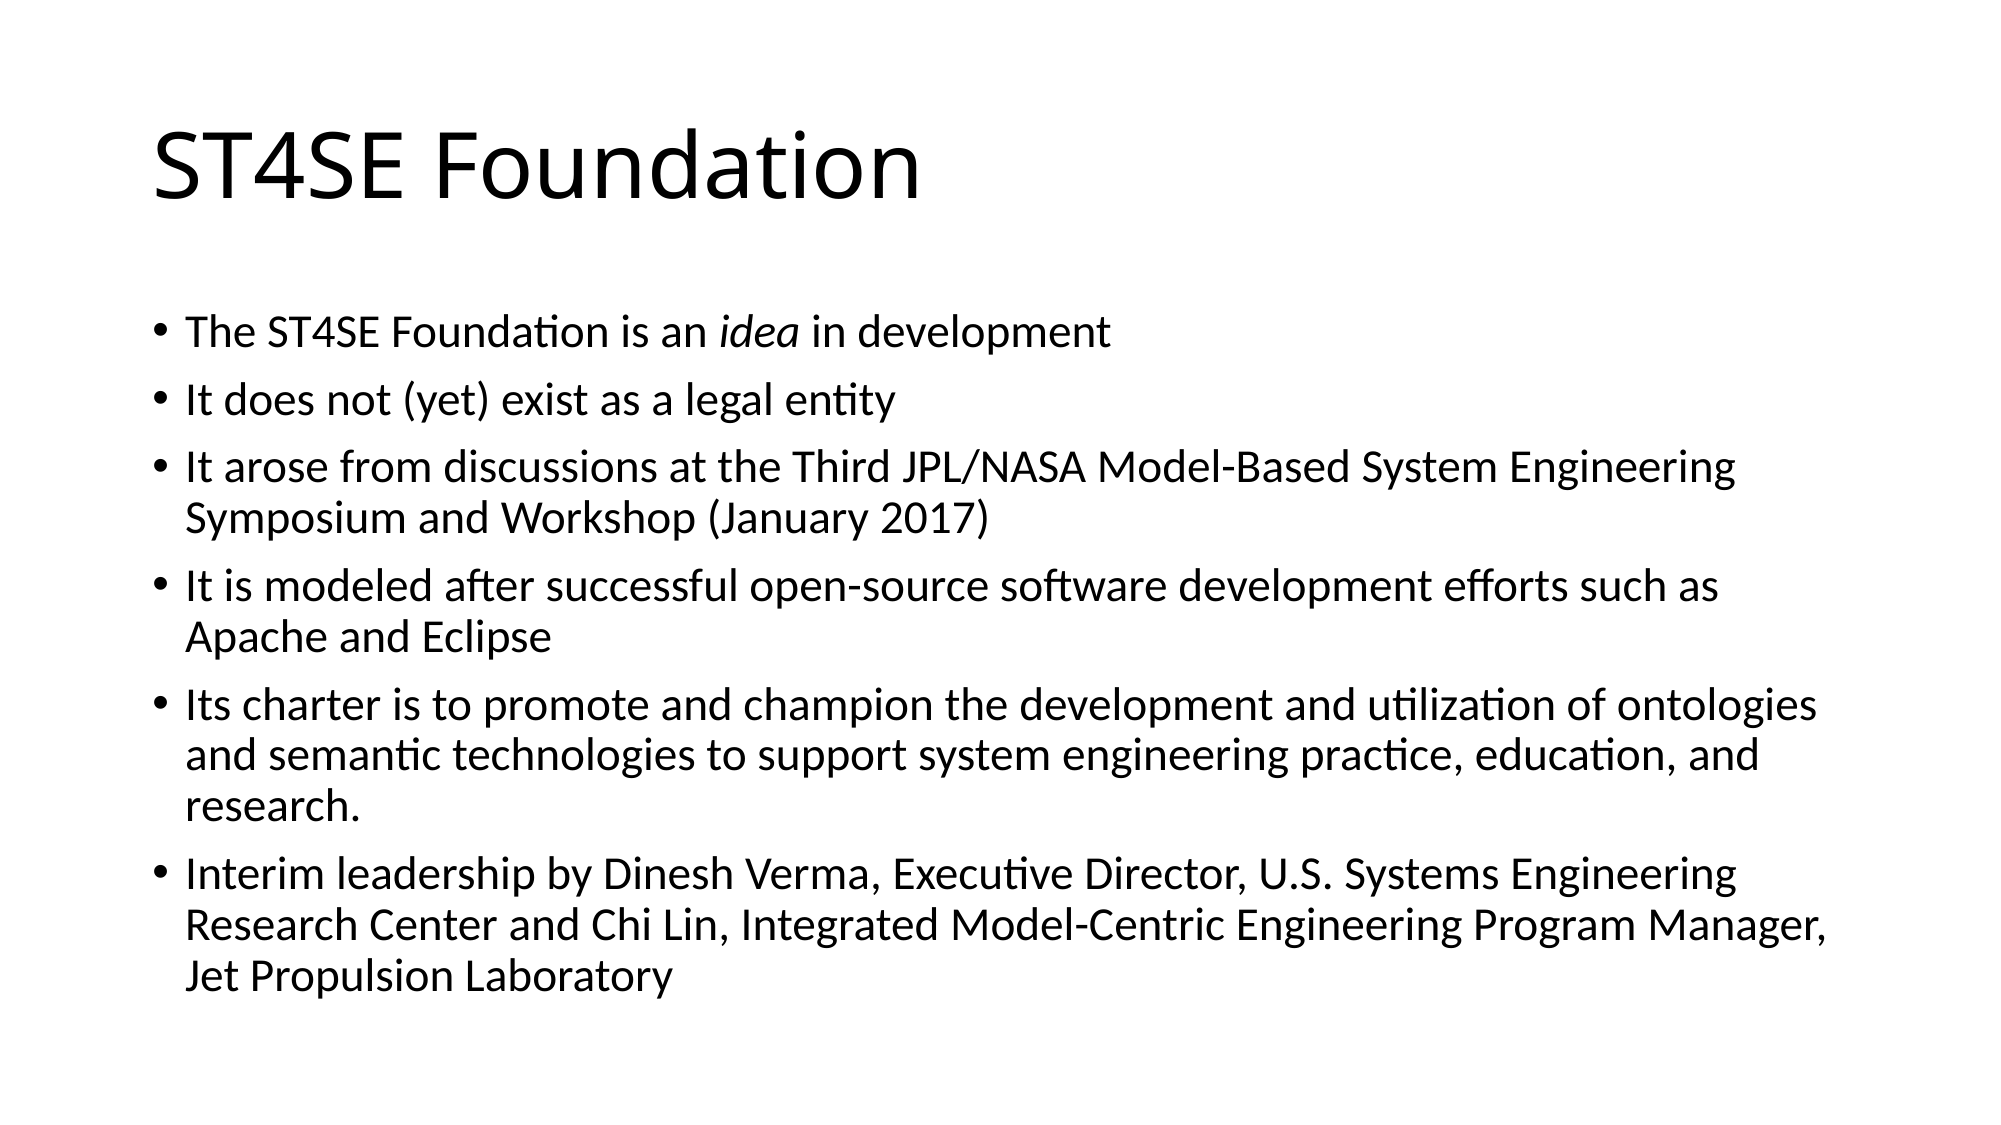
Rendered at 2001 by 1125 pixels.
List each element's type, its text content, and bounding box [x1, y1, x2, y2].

list The ST4SE Foundation is an idea in development It does not (yet) exist as a legal entity It arose from discussions at the Third JPL/NASA Model-Based System Engineering Symposium and Workshop (January 2017) It is modeled after successful open-source software development efforts such as Apache and Eclipse Its charter is to promote and champion the development and utilization of ontologies and semantic technologies to support system engineering practice, education, and research. Interim leadership by Dinesh Verma, Executive Director, U.S. Systems Engineering Research Center and Chi Lin, Integrated Model-Centric Engineering Program Manager, Jet Propulsion Laboratory [137, 299, 1863, 1014]
title ST4SE Foundation [137, 59, 1863, 278]
